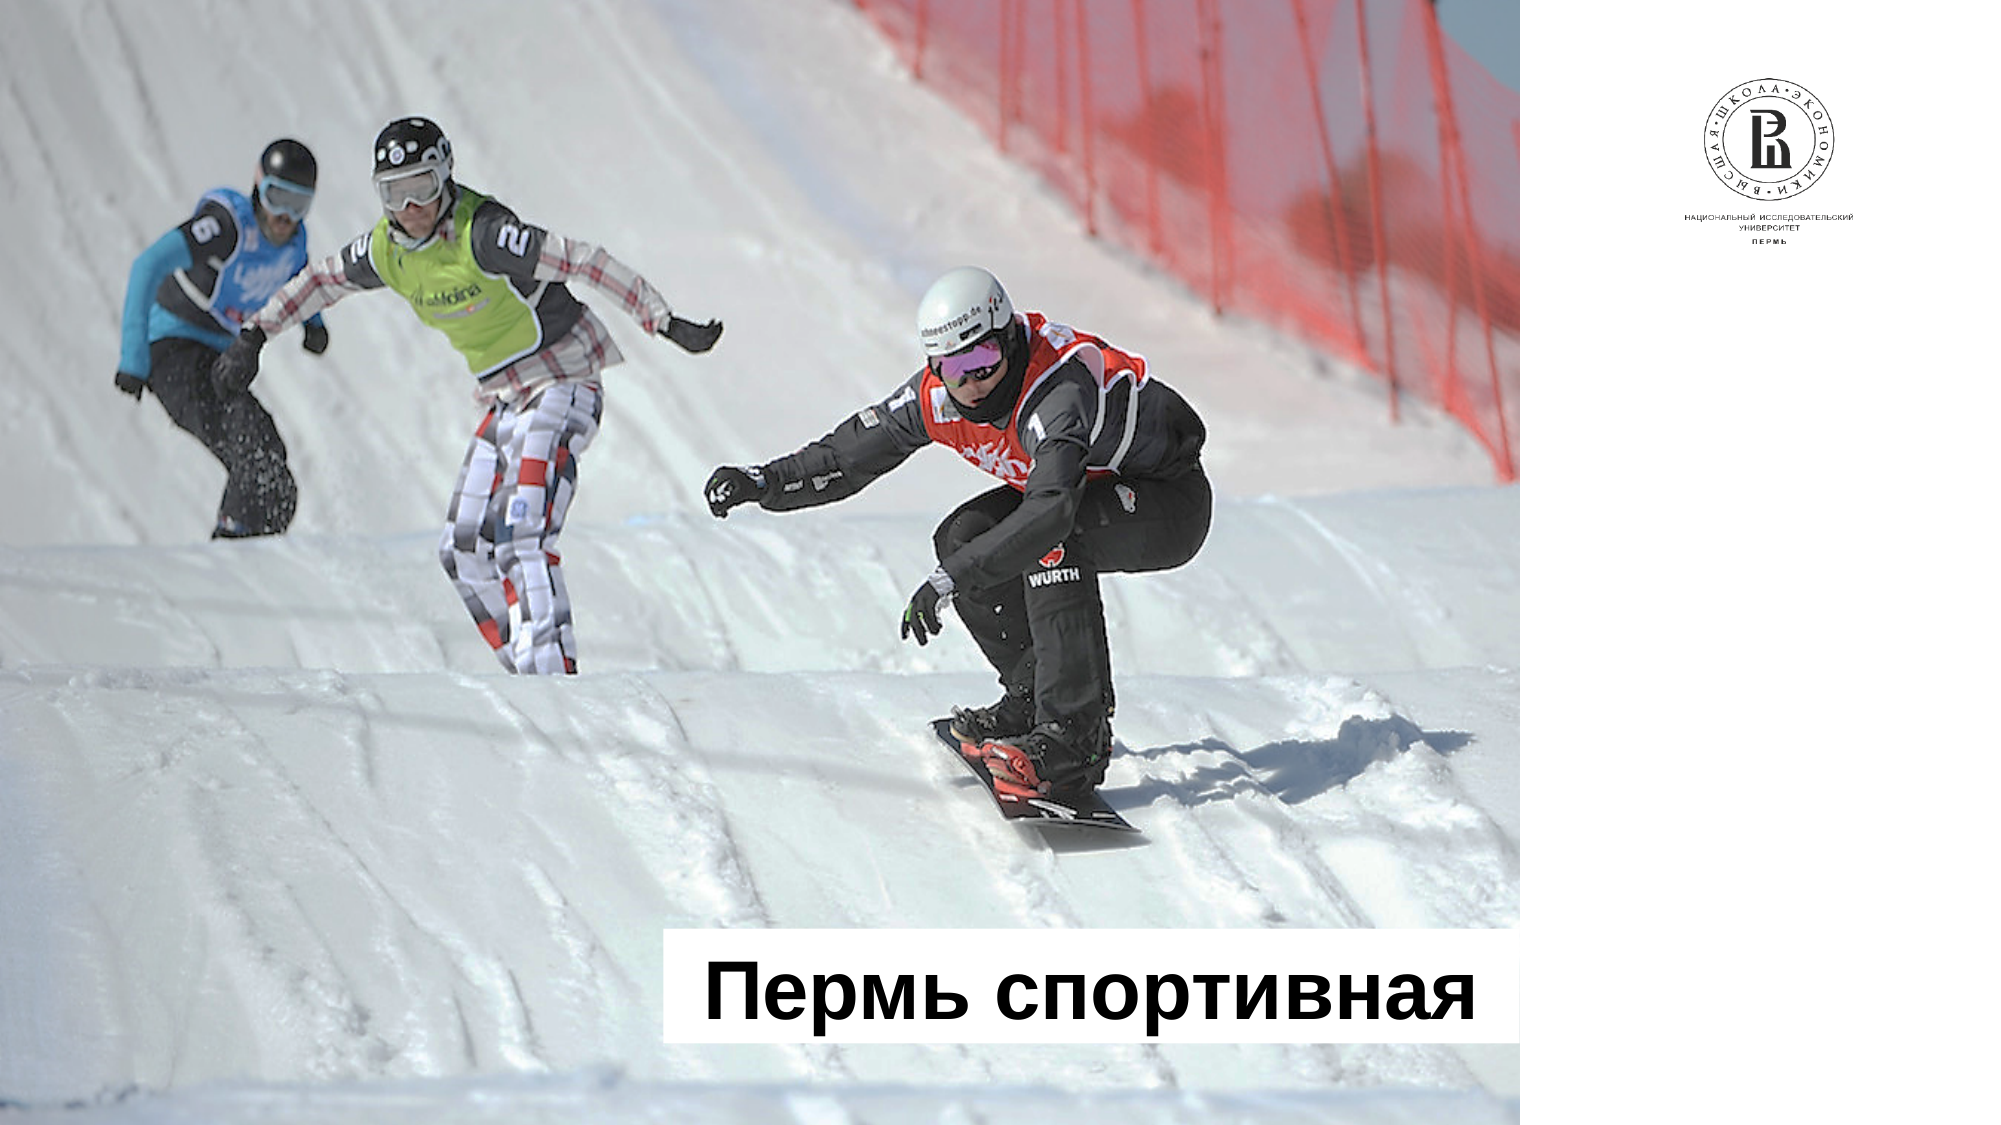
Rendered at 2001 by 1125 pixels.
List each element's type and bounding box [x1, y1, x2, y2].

picture [1685, 78, 1853, 244]
picture [0, 0, 1520, 1125]
